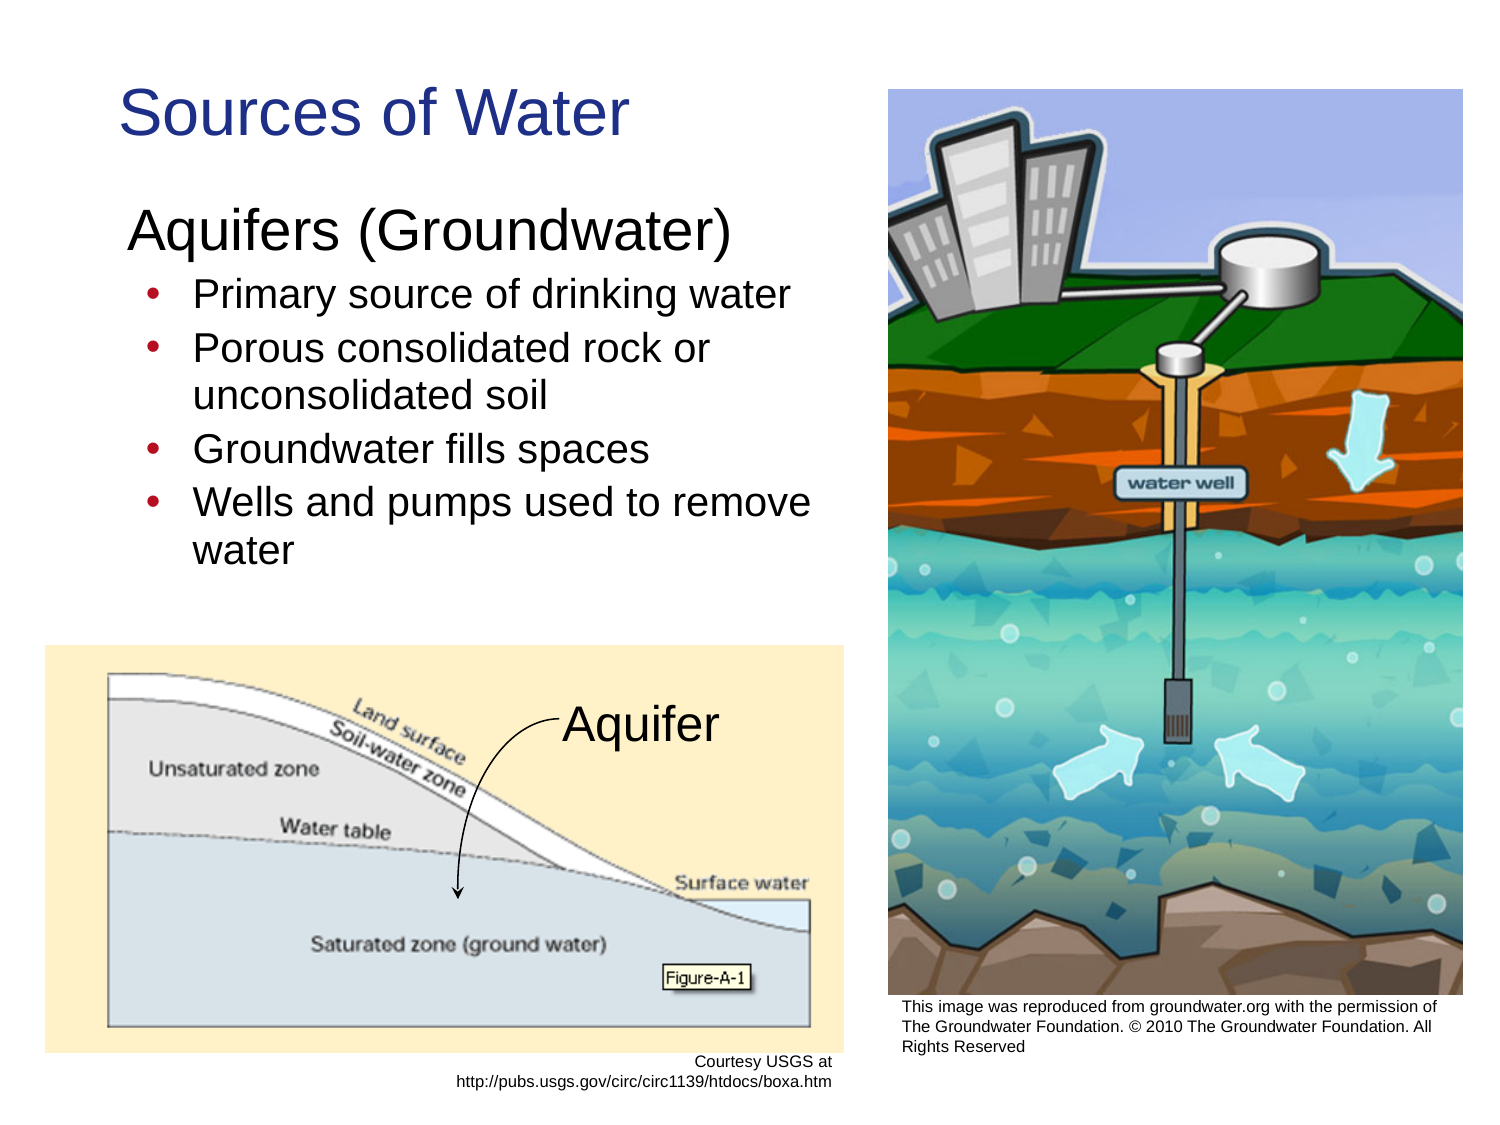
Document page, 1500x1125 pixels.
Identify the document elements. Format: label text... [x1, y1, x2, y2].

title Sources of Water [103, 60, 902, 161]
text_box This image was reproduced from groundwater.org with the permission of The Groundwater Foundation. © 2010 The Groundwater Foundation. All Rights Reserved [887, 1003, 1460, 1064]
picture [887, 89, 1463, 996]
list Aquifers (Groundwater) Primary source of drinking water Porous consolidated rock or unconsolidated soil Groundwater fills spaces Wells and pumps used to remove water [55, 190, 882, 700]
picture [44, 644, 844, 1054]
text_box Courtesy USGS at http://pubs.usgs.gov/circ/circ1139/htdocs/boxa.htm [335, 1056, 848, 1099]
